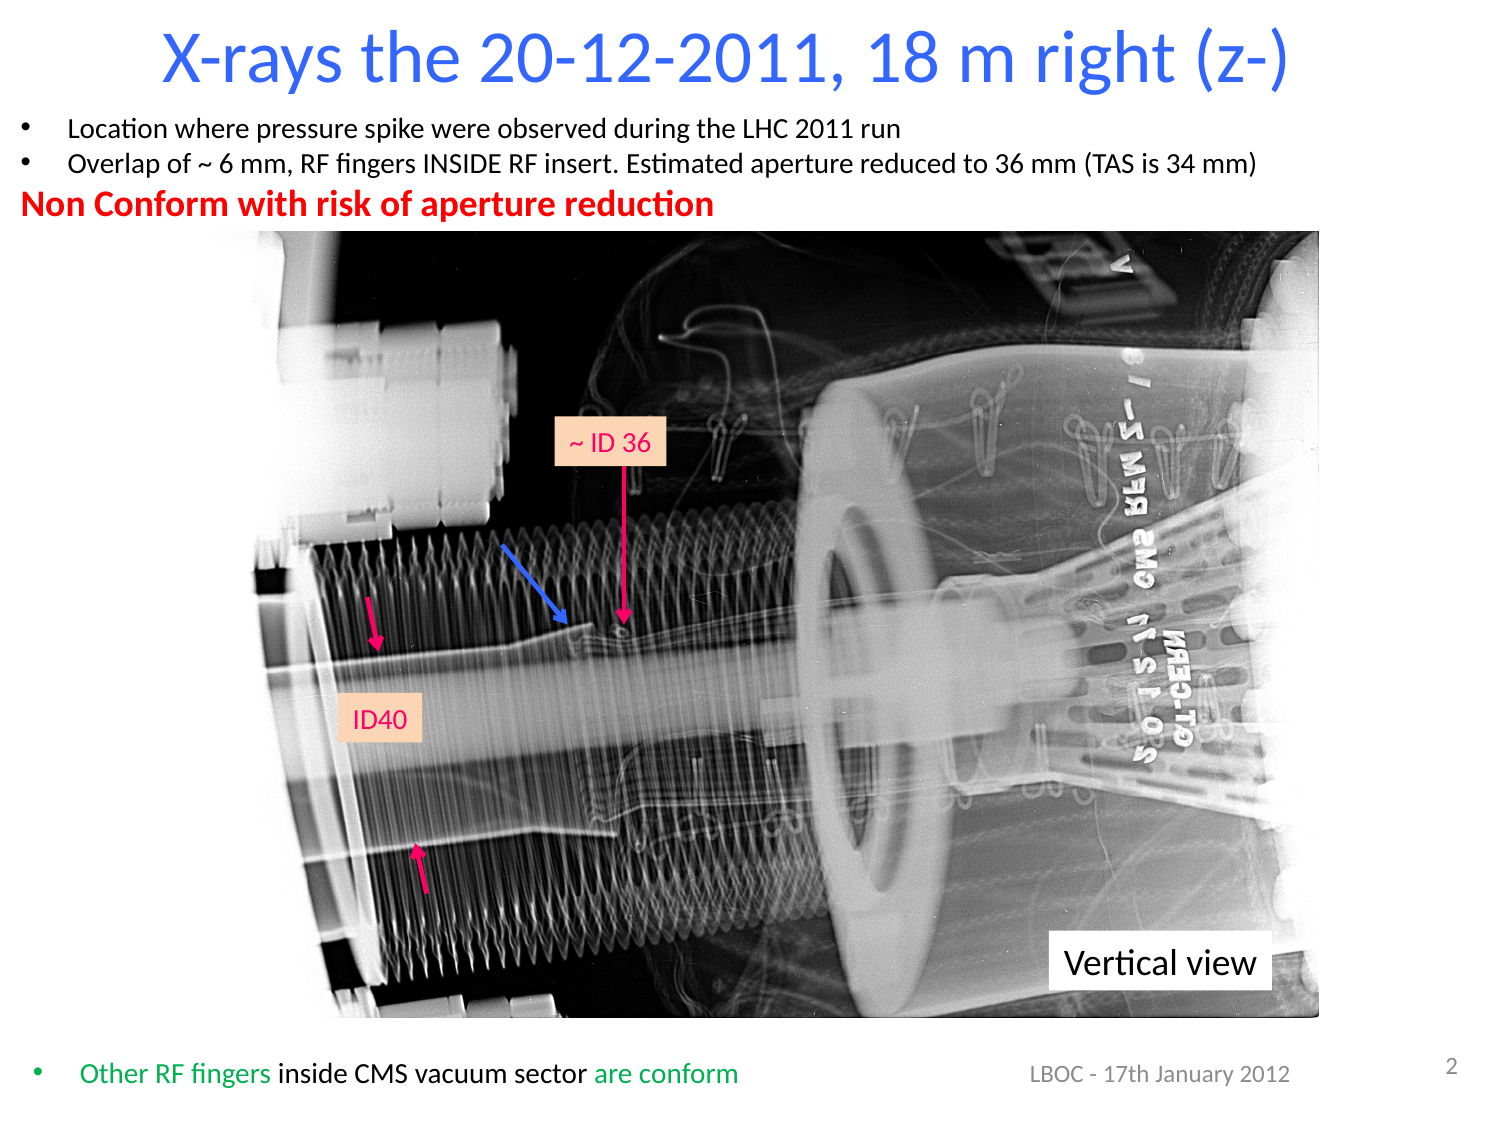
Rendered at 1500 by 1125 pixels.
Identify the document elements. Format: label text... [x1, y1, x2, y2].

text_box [206, 231, 1319, 1018]
text_box LBOC - 17th January 2012 [922, 1042, 1398, 1102]
slide_number 2 [1399, 1035, 1474, 1095]
text_box Location where pressure spike were observed during the LHC 2011 run Overlap of ~ 6 mm, RF fingers INSIDE RF insert. Estimated aperture reduced to 36 mm (TAS is 34 mm) Non Conform with risk of aperture reduction [5, 101, 1424, 277]
text_box Other RF fingers inside CMS vacuum sector are conform [18, 1046, 922, 1097]
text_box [501, 544, 568, 625]
text_box X-rays the 20-12-2011, 18 m right (z-) [0, 0, 1456, 105]
